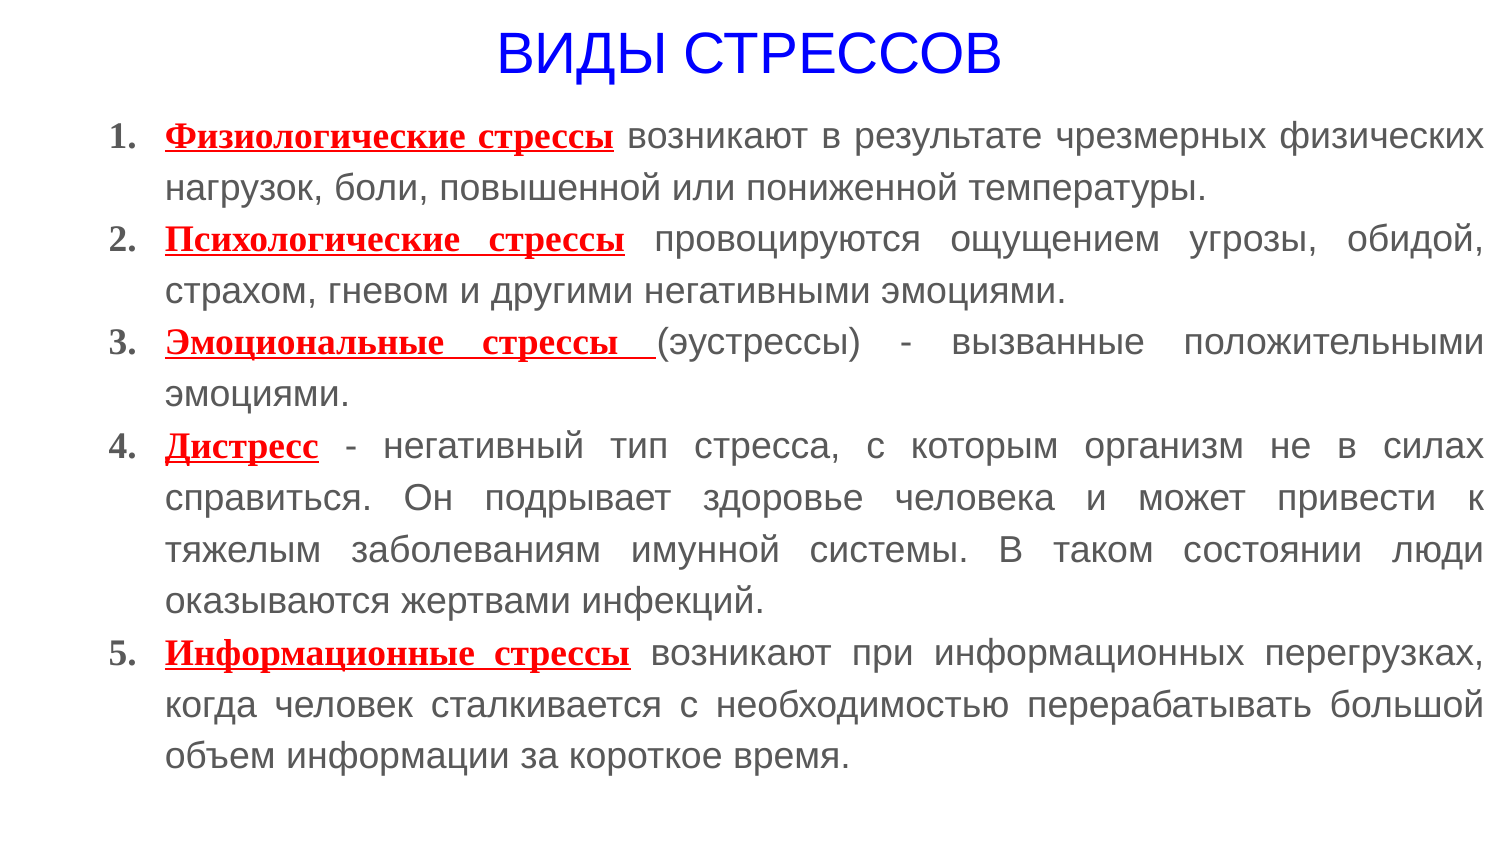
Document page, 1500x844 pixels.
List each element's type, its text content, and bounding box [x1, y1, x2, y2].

text_box Физиологические стрессы возникают в результате чрезмерных физических нагрузок, боли, повышенной или пониженной температуры. Психологические стрессы провоцируются ощущением угрозы, обидой, страхом, гневом и другими негативными эмоциями. Эмоциональные стрессы (эустрессы) - вызванные положительными эмоциями. Дистресс - негативный тип стресса, с которым организм не в силах справиться. Он подрывает здоровье человека и может привести к тяжелым заболеваниям имунной системы. В таком состоянии люди оказываются жертвами инфекций. Информационные стрессы возникают при информационных перегрузках, когда человек сталкивается с необходимостью перерабатывать большой объем информации за короткое время. [0, 88, 1500, 844]
text_box ВИДЫ СТРЕССОВ [51, 0, 1449, 88]
